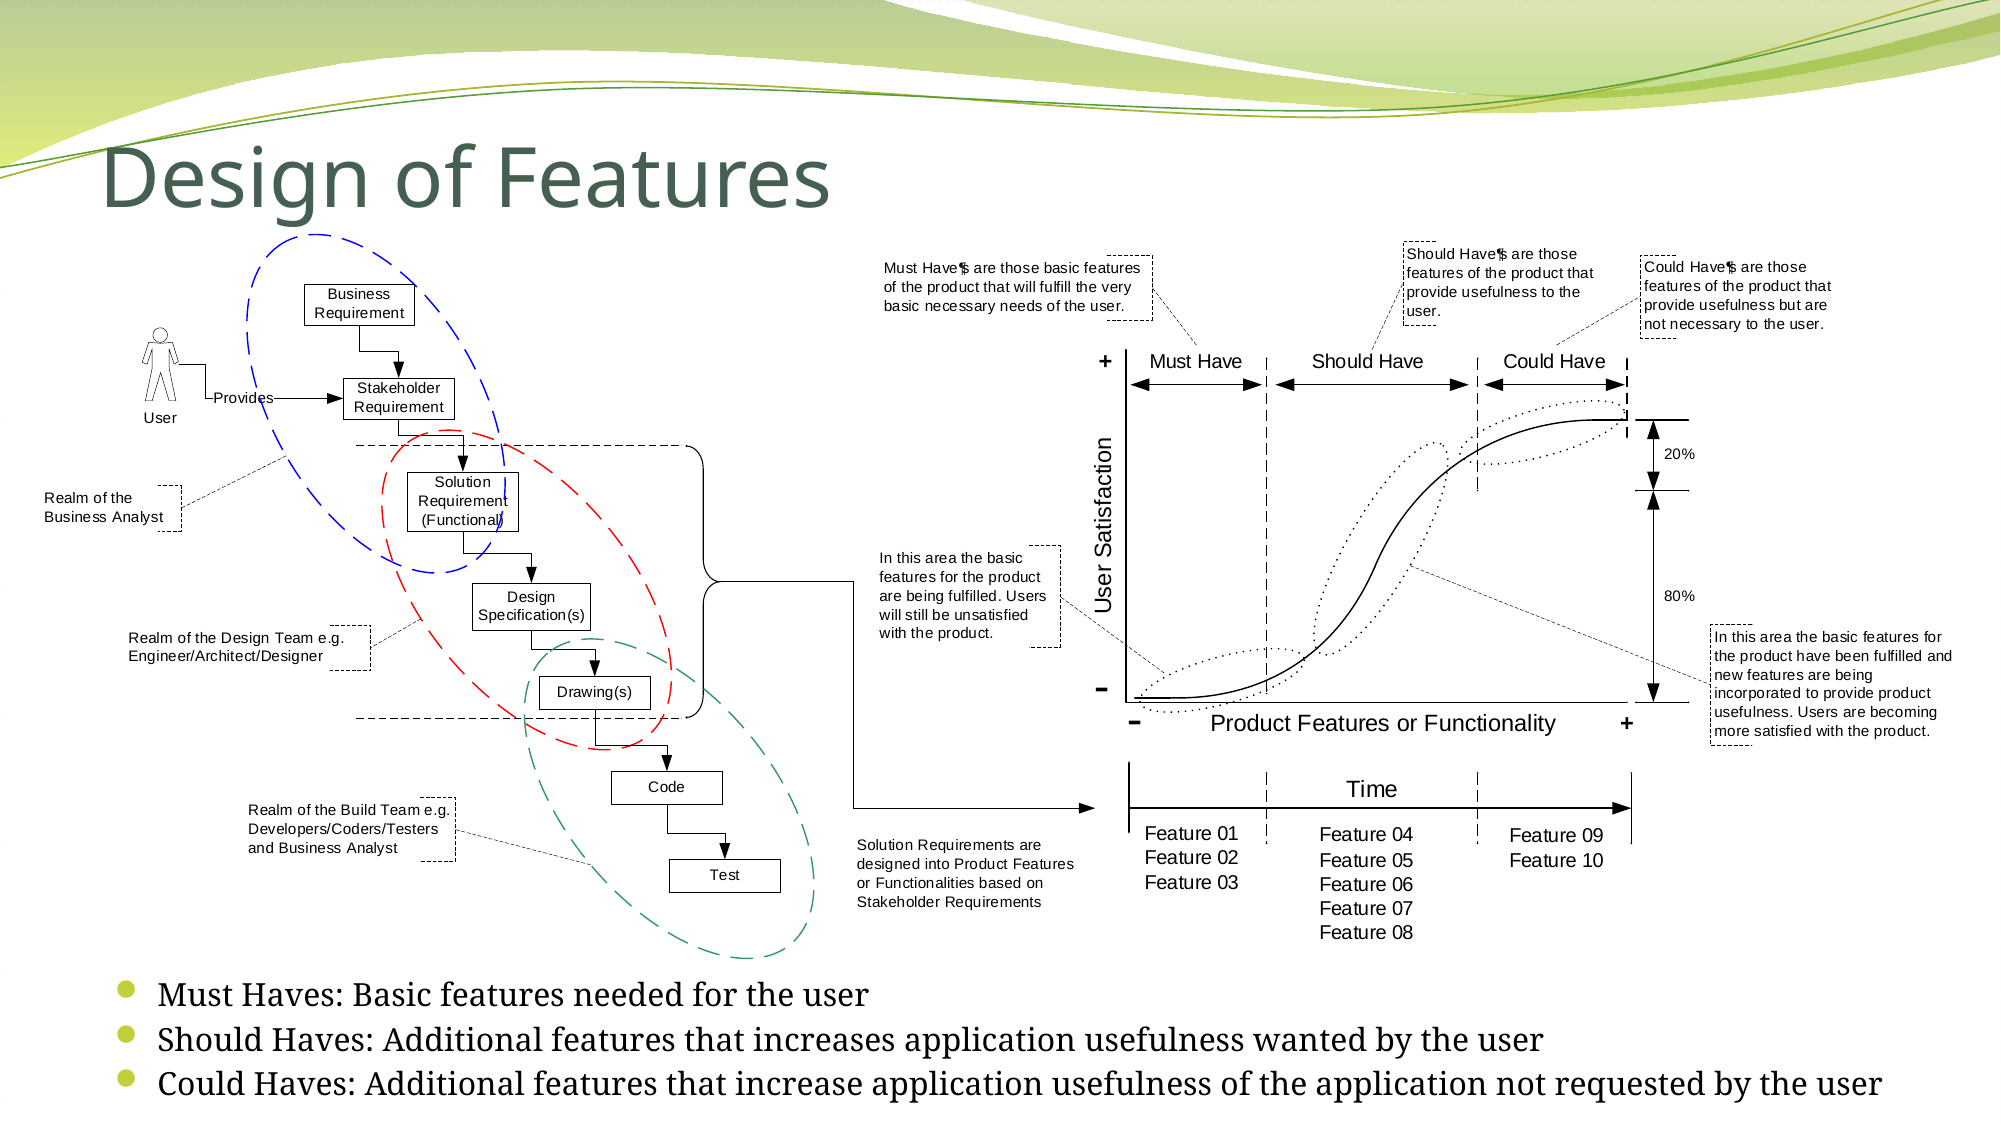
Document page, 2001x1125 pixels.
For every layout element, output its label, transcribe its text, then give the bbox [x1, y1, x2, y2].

picture [34, 231, 1966, 960]
list Must Haves: Basic features needed for the user Should Haves: Additional features that increases application usefulness wanted by the user Could Haves: Additional features that increase application usefulness of the application not requested by the user [99, 966, 1915, 1113]
title Design of Features [99, 115, 1000, 225]
